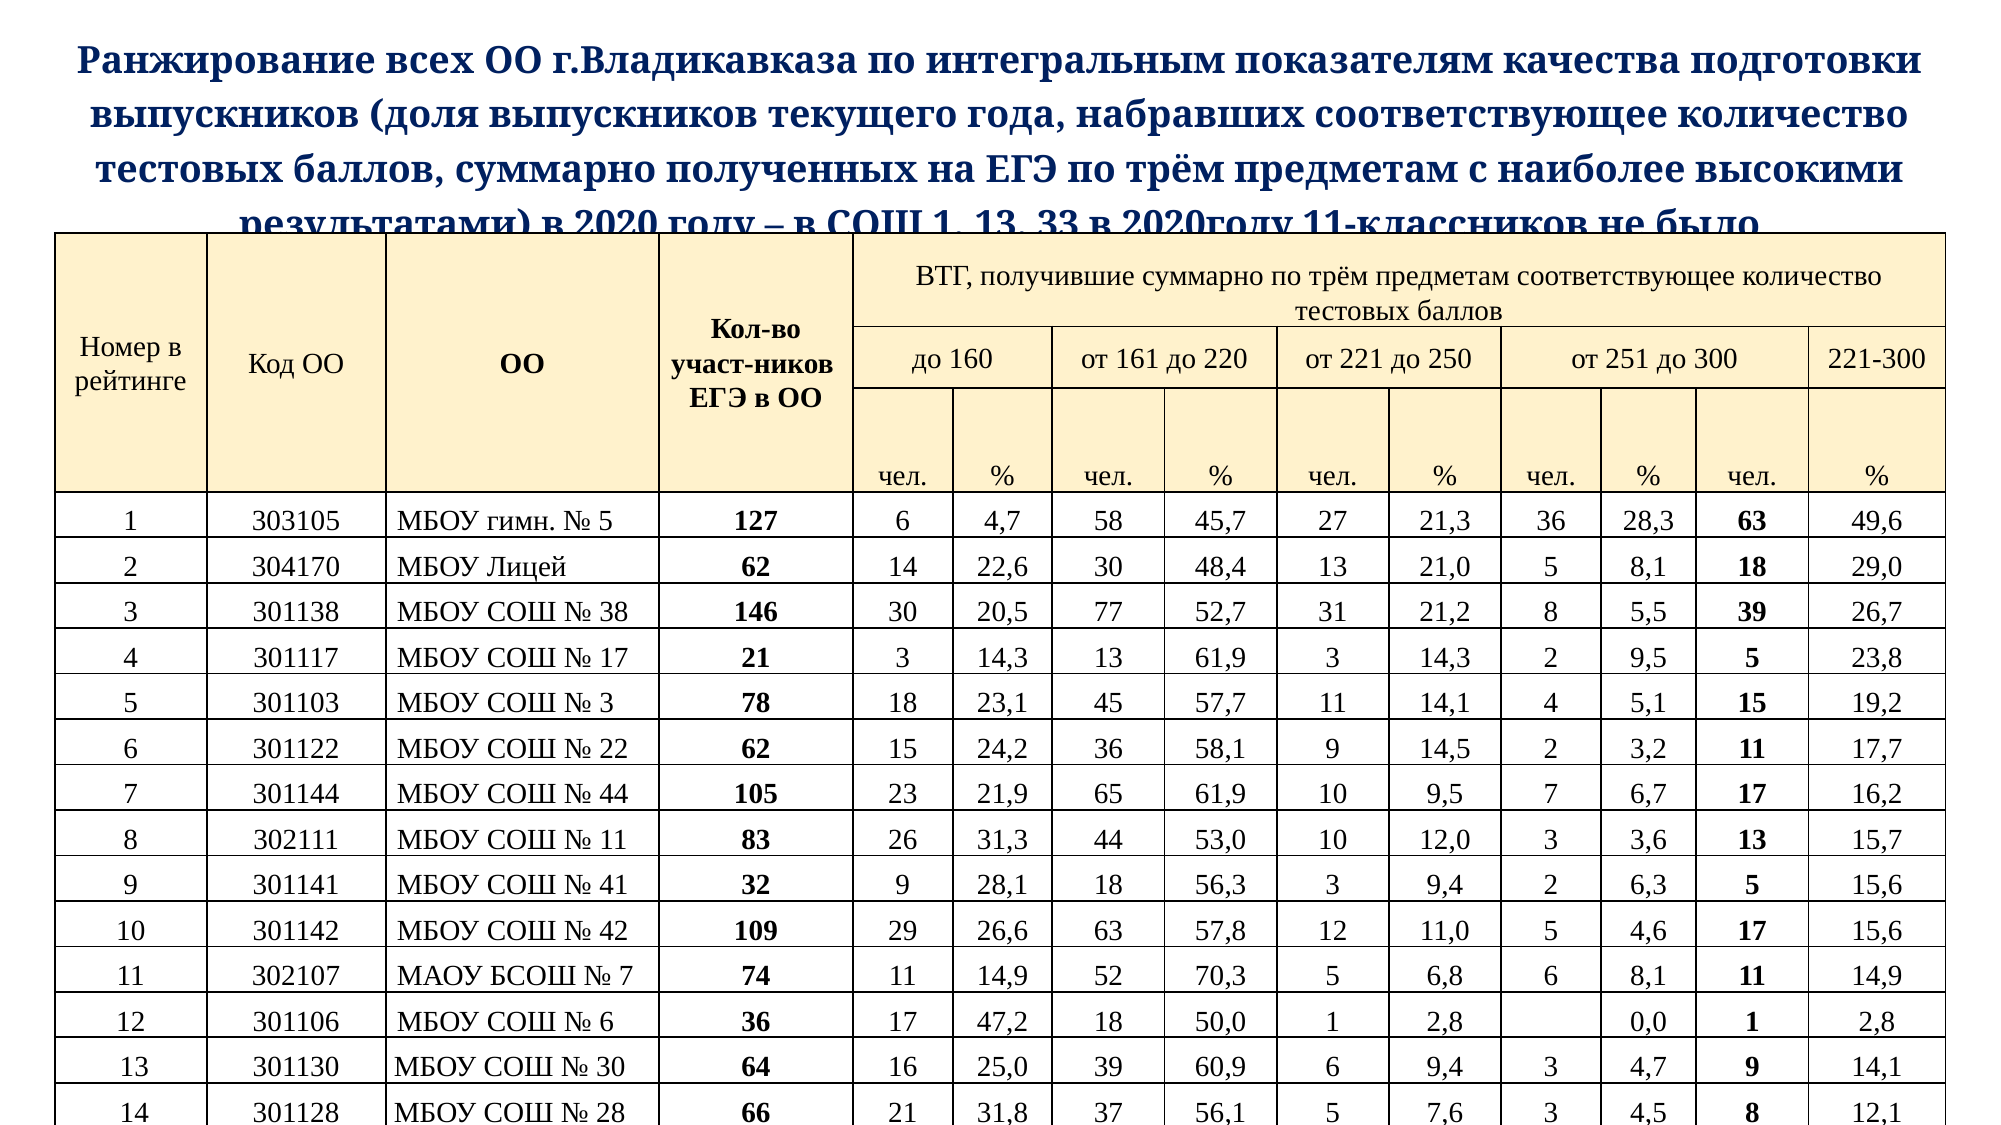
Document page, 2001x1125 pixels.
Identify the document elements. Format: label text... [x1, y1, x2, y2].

table_cell [1502, 993, 1600, 1036]
table_cell 15 [1697, 674, 1808, 718]
table_cell 32 [660, 856, 852, 900]
table_cell 45 [1053, 674, 1164, 718]
table_cell 21 [660, 629, 852, 673]
table_cell 39 [1053, 1038, 1164, 1082]
table_cell % [1390, 389, 1500, 491]
table_cell % [1165, 389, 1276, 491]
table_header ОО [387, 234, 658, 491]
table_cell 28,1 [954, 856, 1051, 900]
table_cell МБОУ СОШ № 17 [387, 629, 658, 673]
table_cell 146 [660, 584, 852, 627]
table_cell 47,2 [954, 993, 1051, 1036]
table_cell 5 [1697, 856, 1808, 900]
table_cell 3 [1502, 811, 1600, 855]
table_cell 0,0 [1602, 993, 1695, 1036]
table_cell 17 [1697, 902, 1808, 946]
table_cell 5 [56, 674, 206, 718]
table_cell 8 [56, 811, 206, 855]
table_cell 127 [660, 493, 852, 536]
table_cell 14,3 [1390, 629, 1500, 673]
table_cell 64 [660, 1038, 852, 1082]
table_cell 14,9 [954, 947, 1051, 991]
table_cell 301141 [208, 856, 385, 900]
table_cell 16 [854, 1038, 952, 1082]
table_cell 4,5 [1602, 1084, 1695, 1125]
table_cell МБОУ Лицей [387, 538, 658, 582]
table_cell 15,7 [1809, 811, 1945, 855]
table_cell 1 [56, 493, 206, 536]
table_cell 301144 [208, 765, 385, 809]
table_cell 221-300 [1809, 327, 1945, 387]
table_cell 27 [1278, 493, 1388, 536]
table_cell 77 [1053, 584, 1164, 627]
table_cell 6 [56, 720, 206, 764]
table_cell 3 [854, 629, 952, 673]
table_cell 109 [660, 902, 852, 946]
table_cell 6 [1502, 947, 1600, 991]
table_cell 7,6 [1390, 1084, 1500, 1125]
table_cell МБОУ СОШ № 11 [387, 811, 658, 855]
table_header Номер в рейтинге [56, 234, 206, 491]
table_cell 6,3 [1602, 856, 1695, 900]
table_cell 29 [854, 902, 952, 946]
table_cell 9,5 [1390, 765, 1500, 809]
table_cell 301138 [208, 584, 385, 627]
table_cell 301106 [208, 993, 385, 1036]
table_cell 53,0 [1165, 811, 1276, 855]
table_cell 4 [1502, 674, 1600, 718]
table_cell чел. [1502, 389, 1600, 491]
table_cell 14,1 [1809, 1038, 1945, 1082]
table_cell 4 [56, 629, 206, 673]
table_cell 12,0 [1390, 811, 1500, 855]
table_cell 4,6 [1602, 902, 1695, 946]
table_cell 16,2 [1809, 765, 1945, 809]
table_cell 26,7 [1809, 584, 1945, 627]
table_cell 301130 [208, 1038, 385, 1082]
table_cell 74 [660, 947, 852, 991]
table_cell 56,1 [1165, 1084, 1276, 1125]
table_cell 3 [1278, 856, 1388, 900]
table_cell 52 [1053, 947, 1164, 991]
table_cell до 160 [854, 327, 1051, 387]
table_cell МБОУ СОШ № 6 [387, 993, 658, 1036]
table_cell % [1602, 389, 1695, 491]
table_cell 11 [56, 947, 206, 991]
table_cell 302111 [208, 811, 385, 855]
table_cell 5,1 [1602, 674, 1695, 718]
table_cell 2 [1502, 856, 1600, 900]
table_cell 57,7 [1165, 674, 1276, 718]
table_cell МБОУ СОШ № 44 [387, 765, 658, 809]
table_cell 11 [1697, 720, 1808, 764]
table_cell 4,7 [954, 493, 1051, 536]
table_cell 12,1 [1809, 1084, 1945, 1125]
table_cell 8,1 [1602, 947, 1695, 991]
table_cell 5 [1502, 538, 1600, 582]
table_cell 21,9 [954, 765, 1051, 809]
table_cell МБОУ СОШ № 41 [387, 856, 658, 900]
table_cell 2 [1502, 629, 1600, 673]
table_cell 21,0 [1390, 538, 1500, 582]
table_cell 9 [854, 856, 952, 900]
table_cell 25,0 [954, 1038, 1051, 1082]
table_cell 13 [1053, 629, 1164, 673]
table_cell чел. [1697, 389, 1808, 491]
table_cell 6 [1278, 1038, 1388, 1082]
table_cell 29,0 [1809, 538, 1945, 582]
table_cell 18 [1697, 538, 1808, 582]
table_cell 23 [854, 765, 952, 809]
table_cell 9 [1697, 1038, 1808, 1082]
table_cell % [954, 389, 1051, 491]
table_cell 5 [1278, 947, 1388, 991]
table_cell 5 [1697, 629, 1808, 673]
table_cell 3 [1502, 1038, 1600, 1082]
table_cell 30 [1053, 538, 1164, 582]
table_cell 21,2 [1390, 584, 1500, 627]
table_cell МБОУ СОШ № 3 [387, 674, 658, 718]
table_cell 52,7 [1165, 584, 1276, 627]
table_cell МБОУ СОШ № 38 [387, 584, 658, 627]
table_cell 15,6 [1809, 856, 1945, 900]
table_cell 13 [56, 1038, 206, 1082]
table_cell 10 [1278, 811, 1388, 855]
table_header Кол-во участ-ников ЕГЭ в ОО [660, 234, 852, 491]
table_cell 44 [1053, 811, 1164, 855]
table_cell 6,8 [1390, 947, 1500, 991]
table_cell от 161 до 220 [1053, 327, 1276, 387]
table_cell 2 [56, 538, 206, 582]
table_cell 58 [1053, 493, 1164, 536]
table_cell 3 [1278, 629, 1388, 673]
table_cell 11 [1278, 674, 1388, 718]
table_cell 2 [1502, 720, 1600, 764]
table_cell 30 [854, 584, 952, 627]
table_cell 1 [1697, 993, 1808, 1036]
table_cell чел. [854, 389, 952, 491]
table_cell 45,7 [1165, 493, 1276, 536]
table_cell 60,9 [1165, 1038, 1276, 1082]
table_cell 6 [854, 493, 952, 536]
table_header Ранжирование всех ОО г.Владикавказа по интегральным показателям качества подготовки выпускников (доля выпускников текущего года, набравших соответствующее количество тестовых баллов, суммарно полученных на ЕГЭ по трём предметам с наиболее высокими результатами) в 2020 году – в СОШ 1, 13, 33 в 2020году 11-классников не было [45, 31, 1955, 245]
table_cell 56,3 [1165, 856, 1276, 900]
table_cell 78 [660, 674, 852, 718]
table_cell % [1809, 389, 1945, 491]
table_cell 31 [1278, 584, 1388, 627]
table_cell 10 [1278, 765, 1388, 809]
table_cell 3,2 [1602, 720, 1695, 764]
table_cell 18 [1053, 856, 1164, 900]
table_cell 23,8 [1809, 629, 1945, 673]
table_cell 15,6 [1809, 902, 1945, 946]
table_cell 13 [1697, 811, 1808, 855]
table_cell от 251 до 300 [1502, 327, 1808, 387]
table_cell 8 [1697, 1084, 1808, 1125]
table_cell 26 [854, 811, 952, 855]
table_cell 10 [56, 902, 206, 946]
table_cell 6,7 [1602, 765, 1695, 809]
table_cell 301117 [208, 629, 385, 673]
table_cell 5 [1502, 902, 1600, 946]
table_cell 70,3 [1165, 947, 1276, 991]
table_cell 14,9 [1809, 947, 1945, 991]
table_cell 49,6 [1809, 493, 1945, 536]
table_header ВТГ, получившие суммарно по трём предметам соответствующее количество тестовых баллов [854, 234, 1945, 326]
table_cell 62 [660, 538, 852, 582]
table_cell 15 [854, 720, 952, 764]
table_cell 65 [1053, 765, 1164, 809]
table_cell 8,1 [1602, 538, 1695, 582]
table_cell 22,6 [954, 538, 1051, 582]
table_cell 58,1 [1165, 720, 1276, 764]
table_cell 21 [854, 1084, 952, 1125]
table_cell 14,1 [1390, 674, 1500, 718]
table_cell 66 [660, 1084, 852, 1125]
table_cell 26,6 [954, 902, 1051, 946]
table_cell 14 [56, 1084, 206, 1125]
table_cell 63 [1053, 902, 1164, 946]
table_cell 57,8 [1165, 902, 1276, 946]
table_header Код ОО [208, 234, 385, 491]
table_cell 20,5 [954, 584, 1051, 627]
table_cell 9,4 [1390, 1038, 1500, 1082]
table_cell 12 [56, 993, 206, 1036]
table_cell чел. [1278, 389, 1388, 491]
table_cell от 221 до 250 [1278, 327, 1500, 387]
table_cell 7 [1502, 765, 1600, 809]
table_cell 301128 [208, 1084, 385, 1125]
table_cell МБОУ СОШ № 30 [387, 1038, 658, 1082]
table_cell 14,3 [954, 629, 1051, 673]
table_cell 19,2 [1809, 674, 1945, 718]
table_cell 4,7 [1602, 1038, 1695, 1082]
table_cell 8 [1502, 584, 1600, 627]
table_cell 18 [854, 674, 952, 718]
table_cell 83 [660, 811, 852, 855]
table_cell 13 [1278, 538, 1388, 582]
table_cell 14 [854, 538, 952, 582]
table_cell 31,3 [954, 811, 1051, 855]
table_cell 9,5 [1602, 629, 1695, 673]
table_cell 24,2 [954, 720, 1051, 764]
table_cell МАОУ БСОШ № 7 [387, 947, 658, 991]
table_cell 105 [660, 765, 852, 809]
table_cell 50,0 [1165, 993, 1276, 1036]
table_cell чел. [1053, 389, 1164, 491]
table_cell 23,1 [954, 674, 1051, 718]
table_cell 61,9 [1165, 629, 1276, 673]
table_cell 36 [1502, 493, 1600, 536]
table_cell 18 [1053, 993, 1164, 1036]
table_cell 301103 [208, 674, 385, 718]
table_cell 3 [56, 584, 206, 627]
table_cell 12 [1278, 902, 1388, 946]
table_cell 17 [1697, 765, 1808, 809]
table_cell 5,5 [1602, 584, 1695, 627]
table_cell 28,3 [1602, 493, 1695, 536]
table_cell МБОУ гимн. № 5 [387, 493, 658, 536]
table_cell 31,8 [954, 1084, 1051, 1125]
table_cell 14,5 [1390, 720, 1500, 764]
table_cell 1 [1278, 993, 1388, 1036]
table_cell МБОУ СОШ № 28 [387, 1084, 658, 1125]
table_cell 2,8 [1390, 993, 1500, 1036]
table_cell 7 [56, 765, 206, 809]
table_cell 9 [56, 856, 206, 900]
table_cell 302107 [208, 947, 385, 991]
table_cell МБОУ СОШ № 22 [387, 720, 658, 764]
table_cell 61,9 [1165, 765, 1276, 809]
table_cell 9,4 [1390, 856, 1500, 900]
table_cell 9 [1278, 720, 1388, 764]
table_cell МБОУ СОШ № 42 [387, 902, 658, 946]
table_cell 11 [854, 947, 952, 991]
table_cell 39 [1697, 584, 1808, 627]
table_cell 303105 [208, 493, 385, 536]
table_cell 301122 [208, 720, 385, 764]
table_cell 37 [1053, 1084, 1164, 1125]
table_cell 36 [660, 993, 852, 1036]
table_cell 17 [854, 993, 952, 1036]
table_cell 36 [1053, 720, 1164, 764]
table_cell 301142 [208, 902, 385, 946]
table_cell 2,8 [1809, 993, 1945, 1036]
table_cell 11,0 [1390, 902, 1500, 946]
table_cell 63 [1697, 493, 1808, 536]
table_cell 304170 [208, 538, 385, 582]
table_cell 3 [1502, 1084, 1600, 1125]
table_cell 21,3 [1390, 493, 1500, 536]
table_cell 3,6 [1602, 811, 1695, 855]
table_cell 5 [1278, 1084, 1388, 1125]
table_cell 48,4 [1165, 538, 1276, 582]
table_cell 62 [660, 720, 852, 764]
table_cell 11 [1697, 947, 1808, 991]
table_cell 17,7 [1809, 720, 1945, 764]
